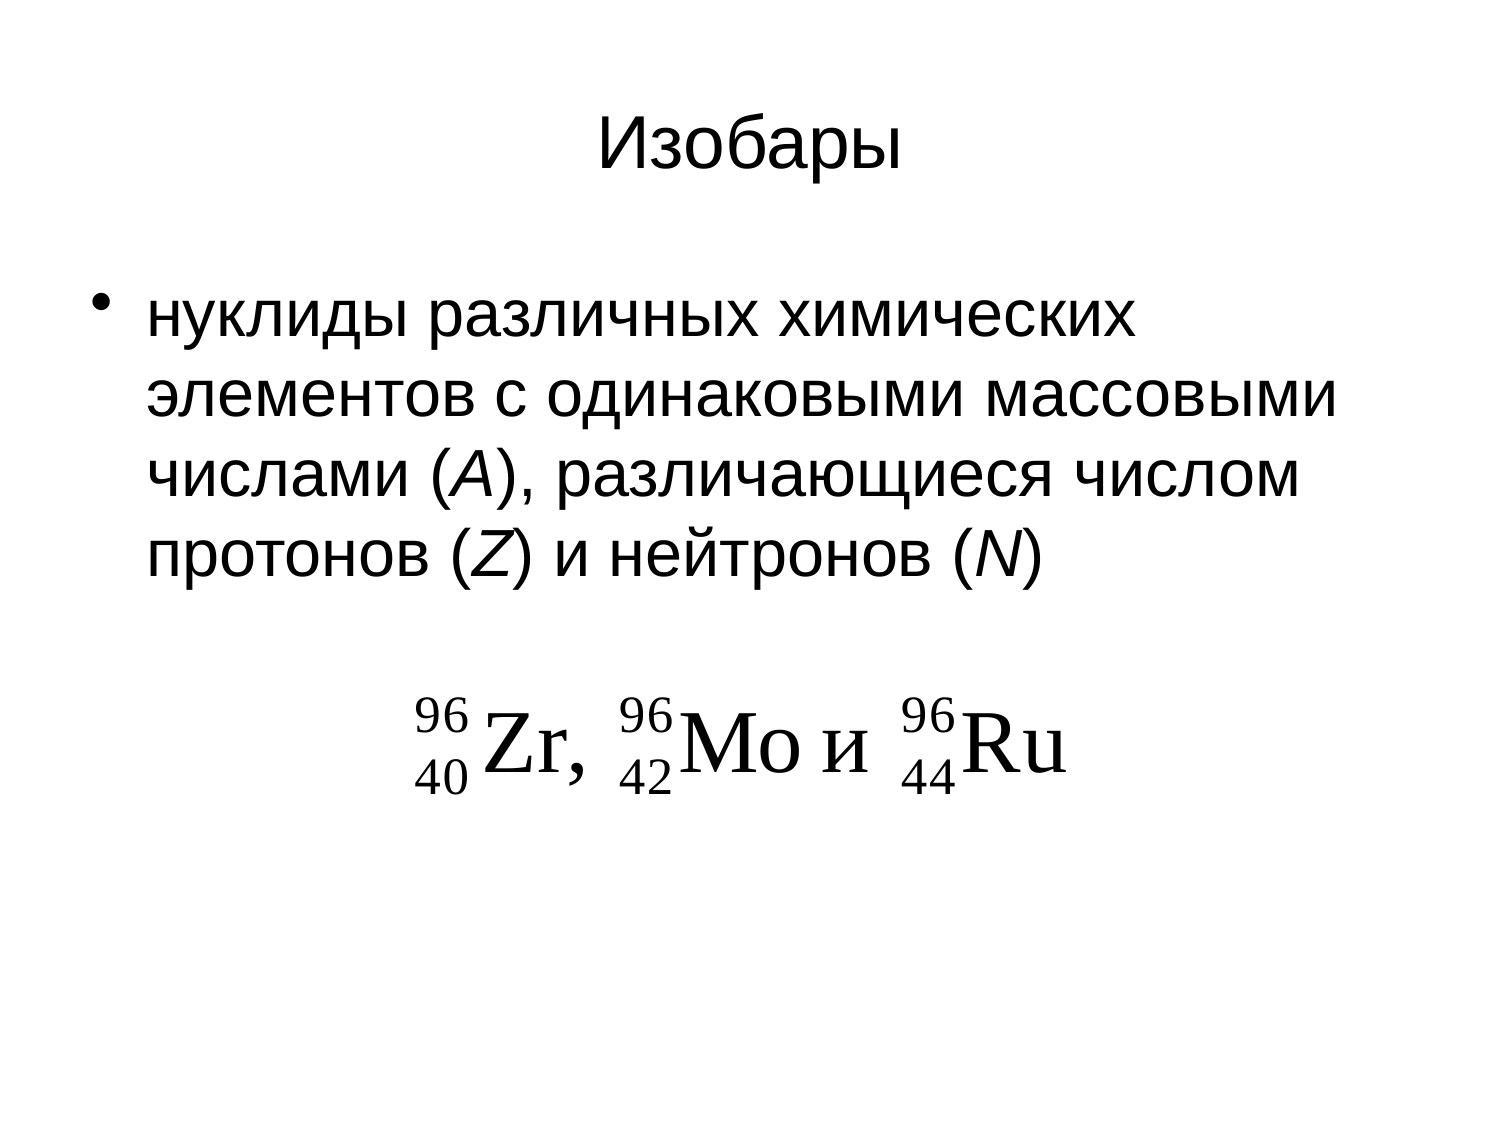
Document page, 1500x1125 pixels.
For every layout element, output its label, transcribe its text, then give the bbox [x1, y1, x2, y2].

title Изобары [75, 45, 1425, 233]
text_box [399, 674, 1089, 818]
list нуклиды различных химических элементов с одинаковыми массовыми числами (A), различающиеся числом протонов (Z) и нейтронов (N) [75, 543, 1425, 625]
list нуклиды различных химических элементов с одинаковыми массовыми числами (A), различающиеся числом протонов (Z) и нейтронов (N) [75, 262, 1425, 542]
